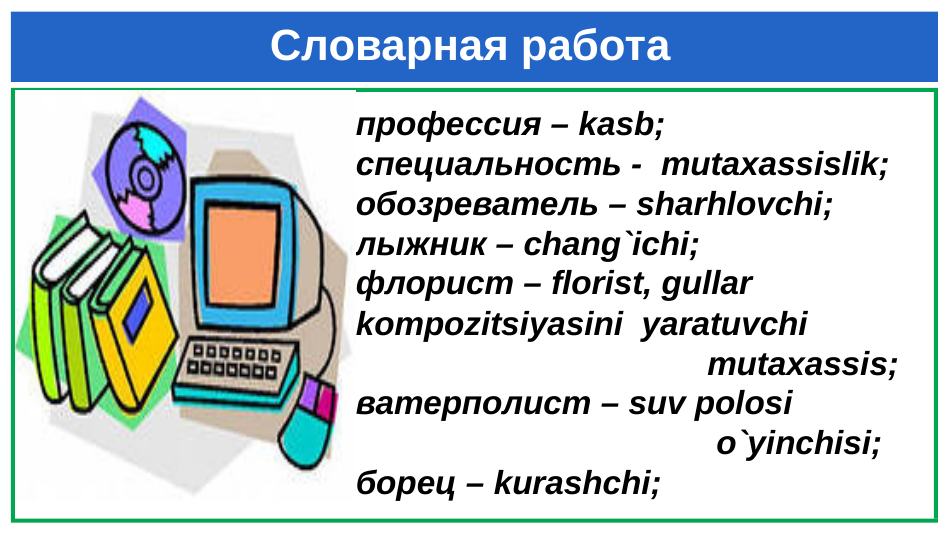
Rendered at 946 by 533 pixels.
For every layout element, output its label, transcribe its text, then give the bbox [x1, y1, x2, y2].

list профессия – kasb; специальность - mutaxassislik; обозреватель – sharhlovchi; лыжник – chang`ichi; флорист – florist, gullar kompozitsiyasini yaratuvchi mutaxassis; ватерполист – suv polosi o`yinchisi; борец – kurashchi; [355, 102, 930, 533]
title Словарная работа [49, 16, 897, 70]
picture [15, 90, 356, 501]
